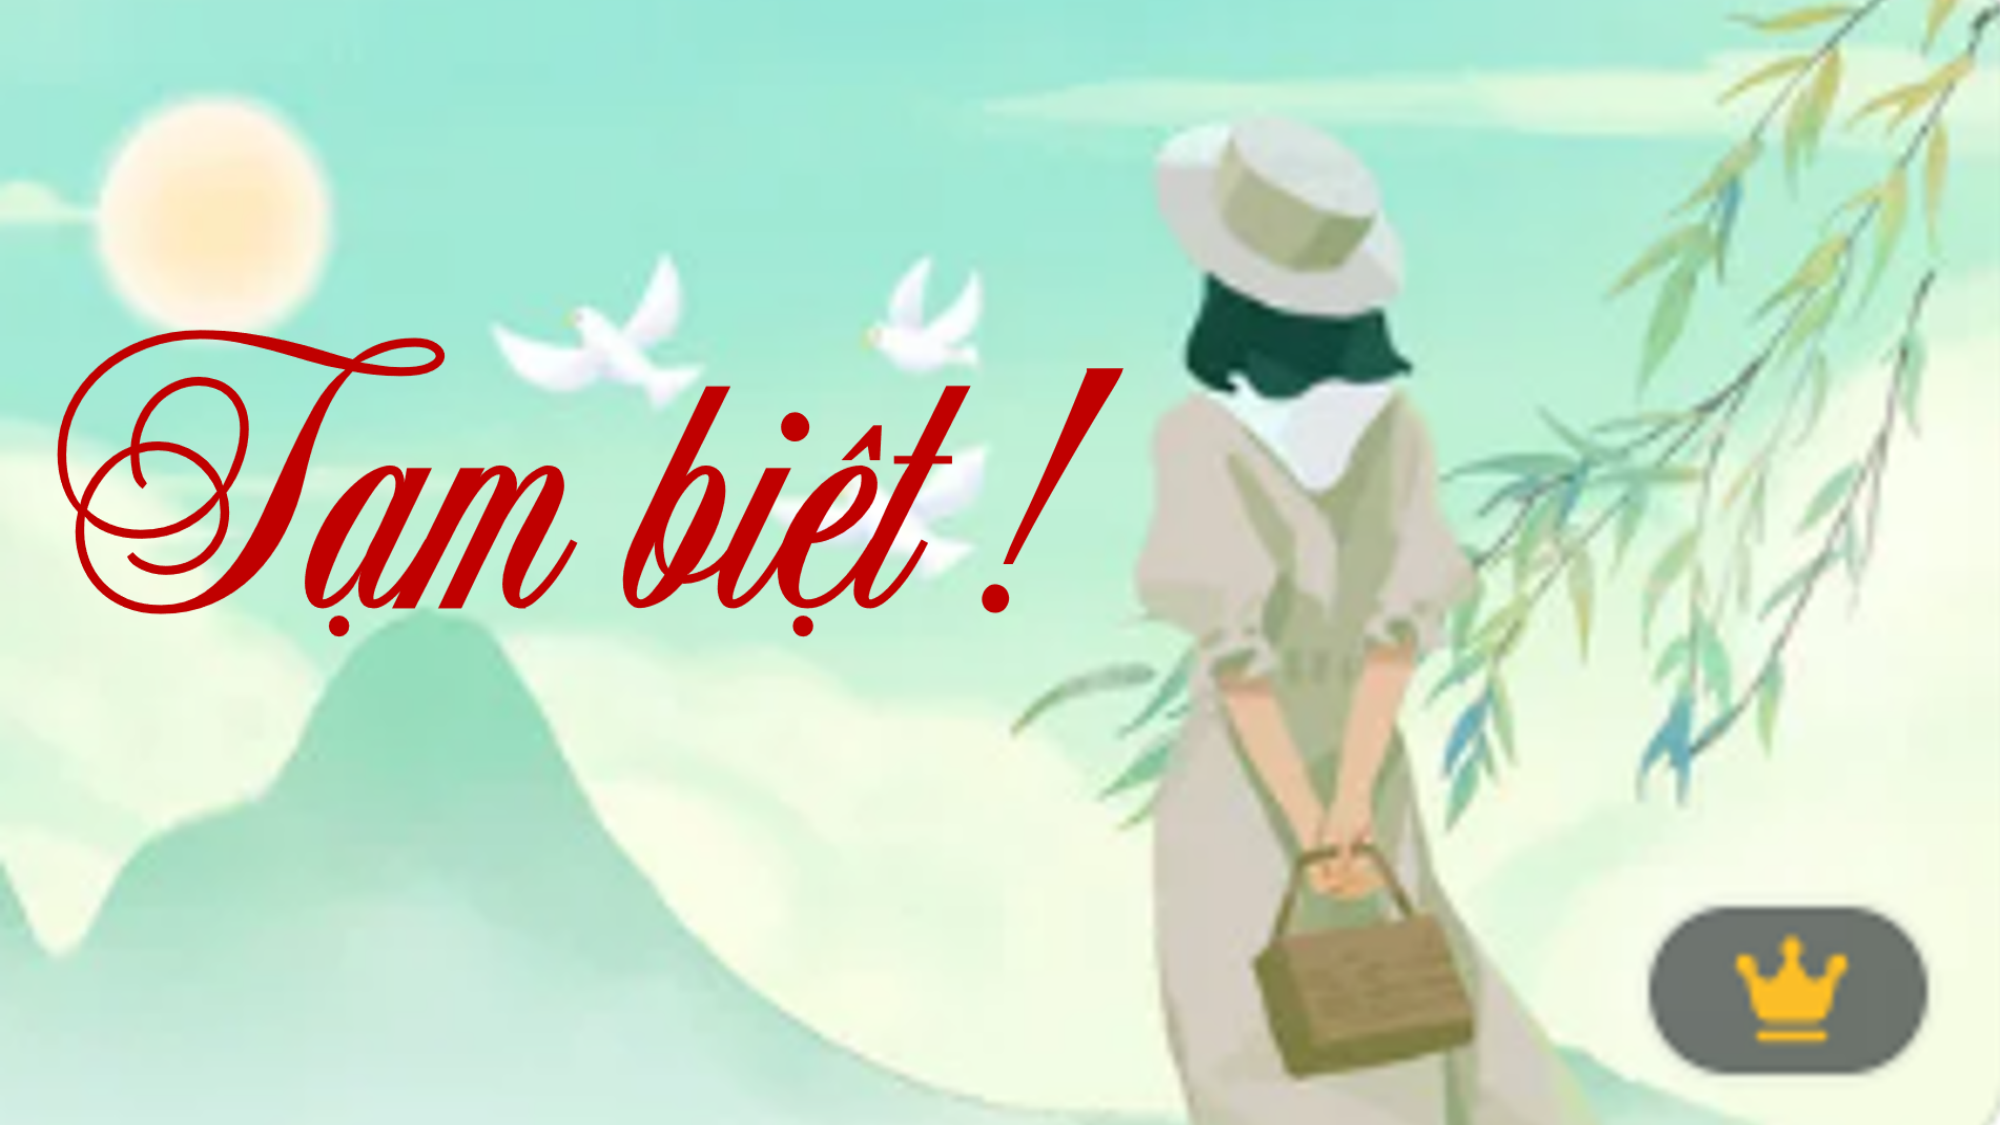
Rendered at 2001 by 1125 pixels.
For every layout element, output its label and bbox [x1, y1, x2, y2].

list [0, 0, 2000, 1125]
